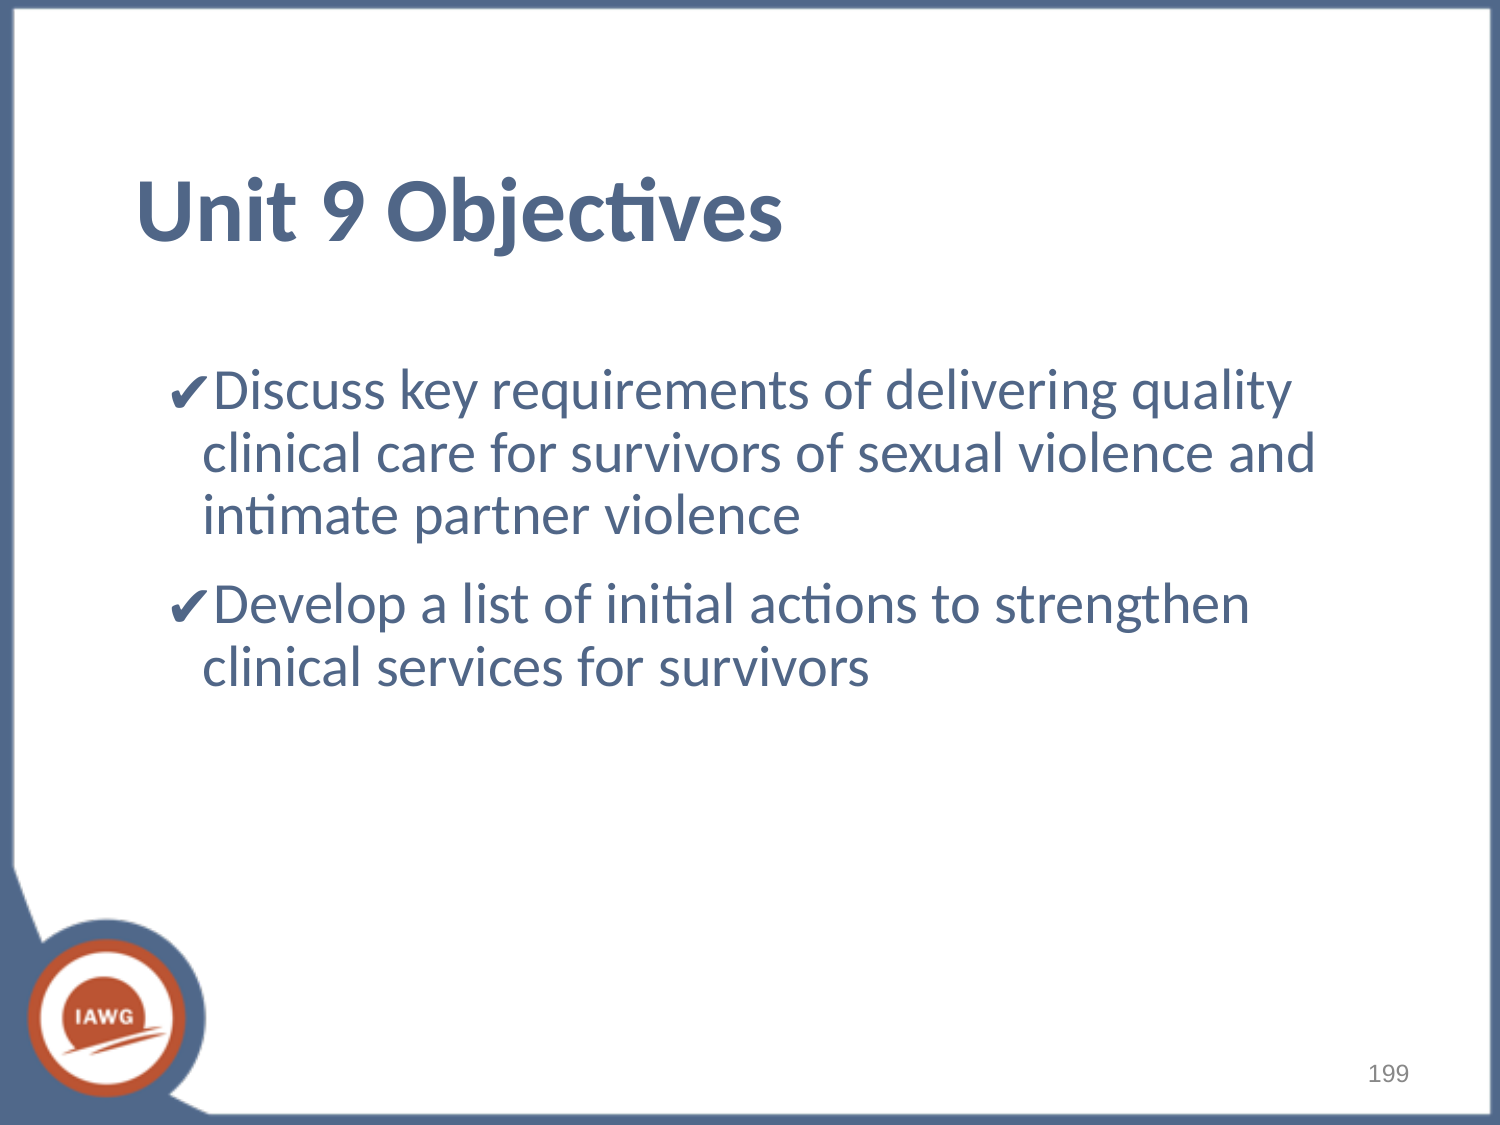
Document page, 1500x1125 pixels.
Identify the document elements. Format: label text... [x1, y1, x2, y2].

list Discuss key requirements of delivering quality clinical care for survivors of sexual violence and intimate partner violence Develop a list of initial actions to strengthen clinical services for survivors [75, 351, 1425, 1005]
slide_number 199 [1074, 1042, 1425, 1103]
picture [0, 0, 1500, 1125]
title Unit 9 Objectives [120, 117, 1471, 306]
